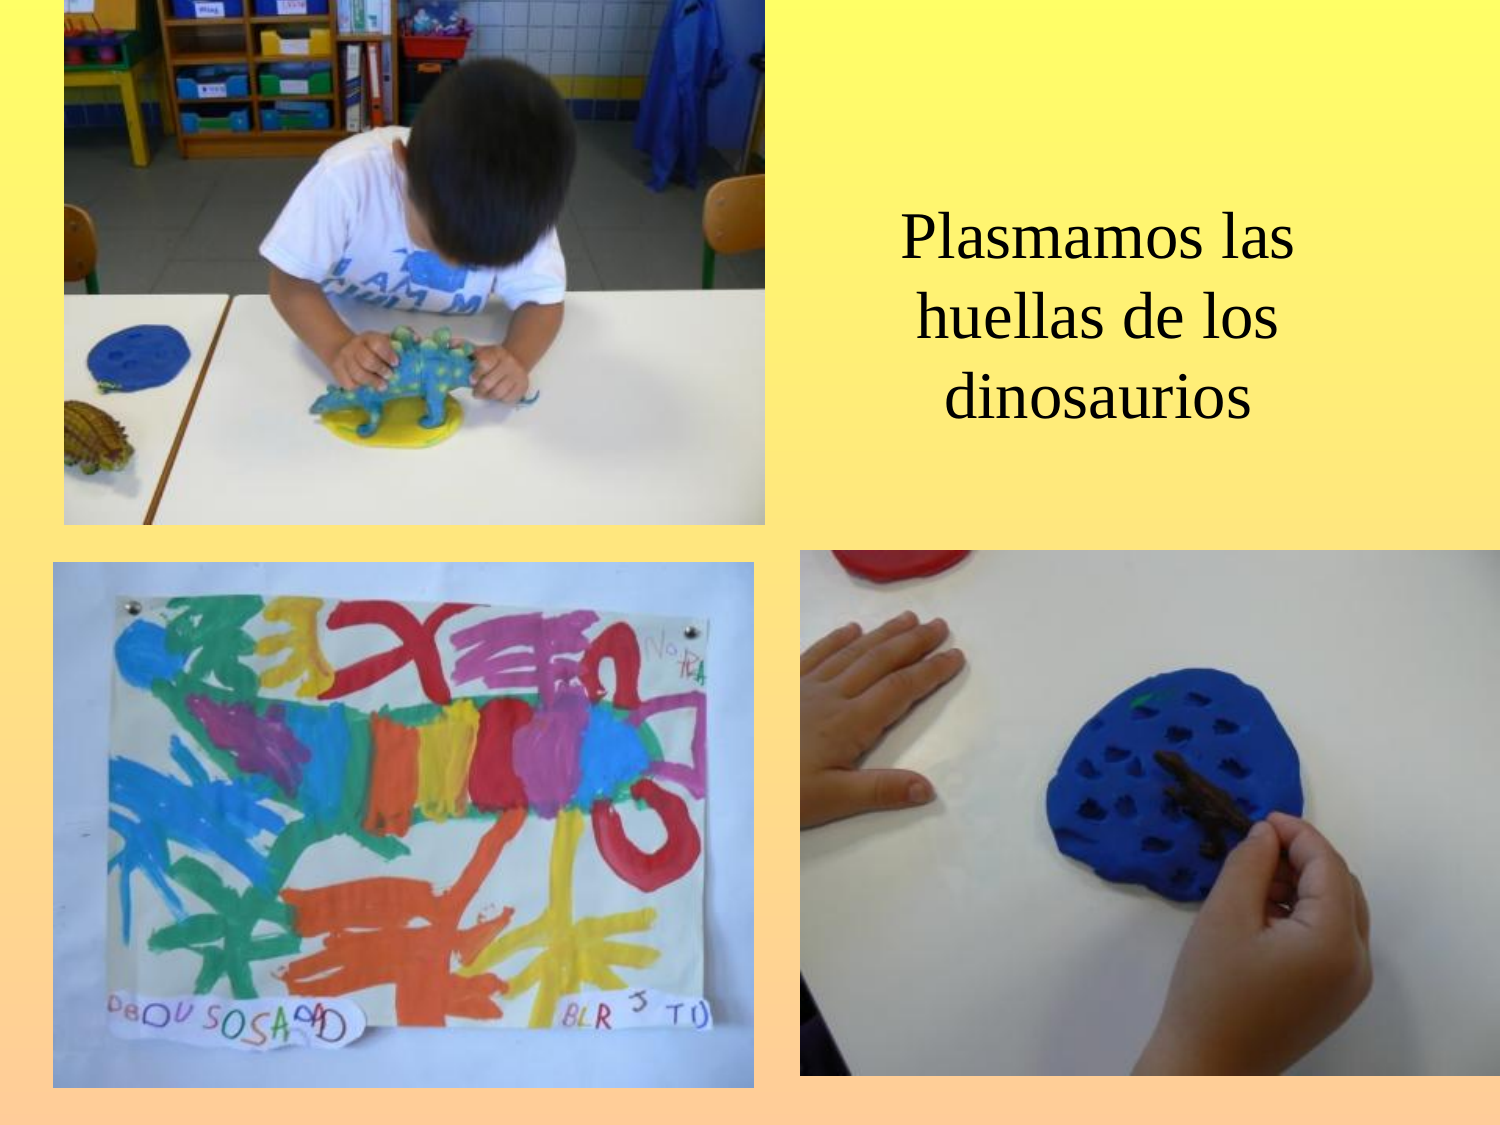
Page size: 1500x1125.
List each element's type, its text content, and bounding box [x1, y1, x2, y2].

picture [64, 0, 766, 526]
picture [52, 562, 754, 1088]
picture [799, 550, 1500, 1076]
text_box Plasmamos las huellas de los dinosaurios [832, 184, 1365, 440]
